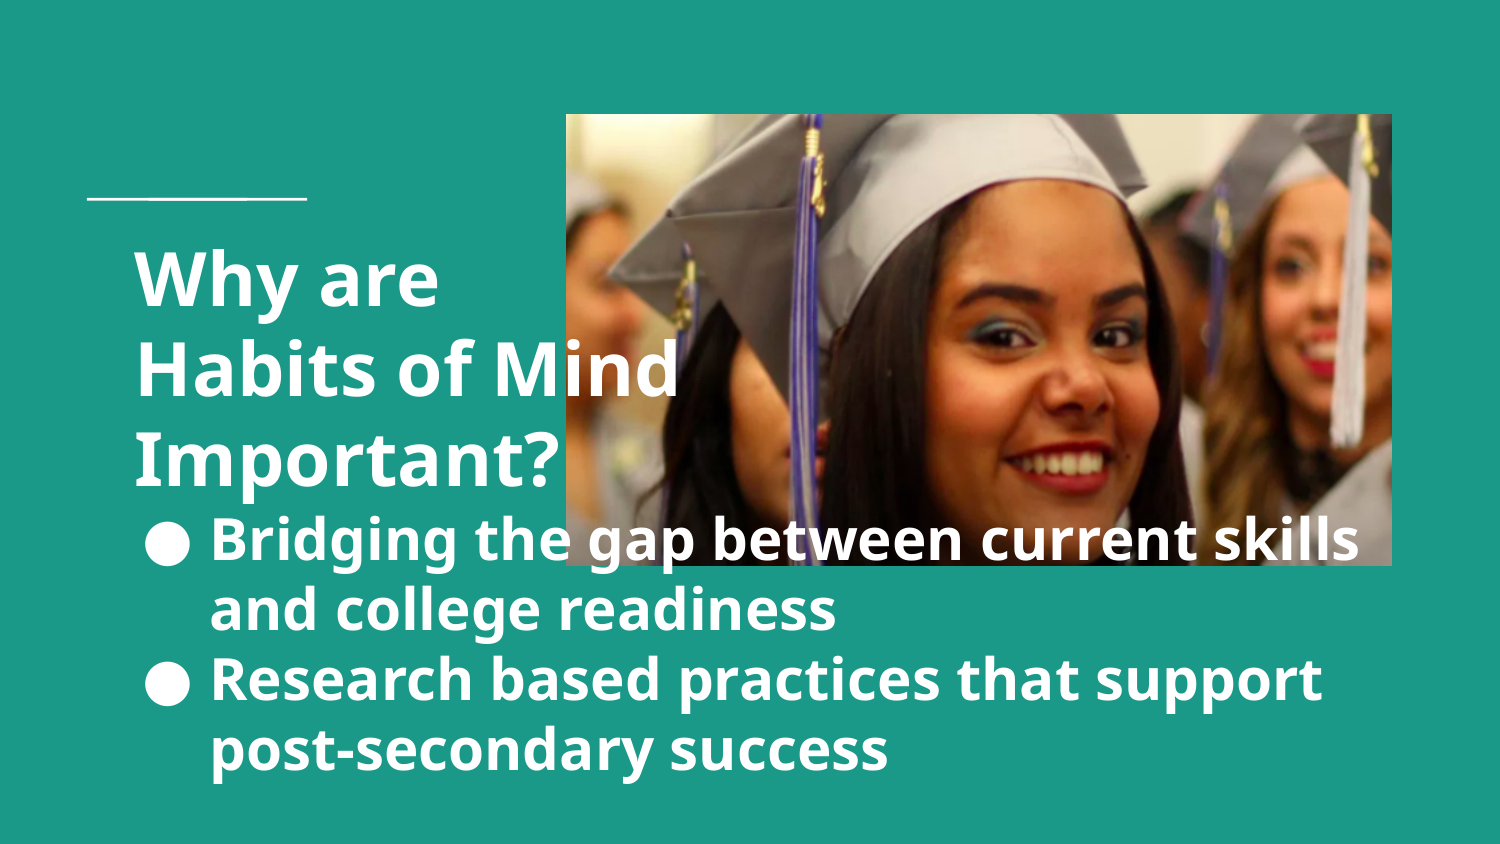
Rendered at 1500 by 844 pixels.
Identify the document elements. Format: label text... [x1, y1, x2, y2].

picture [565, 113, 1392, 567]
title Why are Habits of Mind Important? Bridging the gap between current skills and college readiness Research based practices that support post-secondary success [119, 216, 1381, 606]
